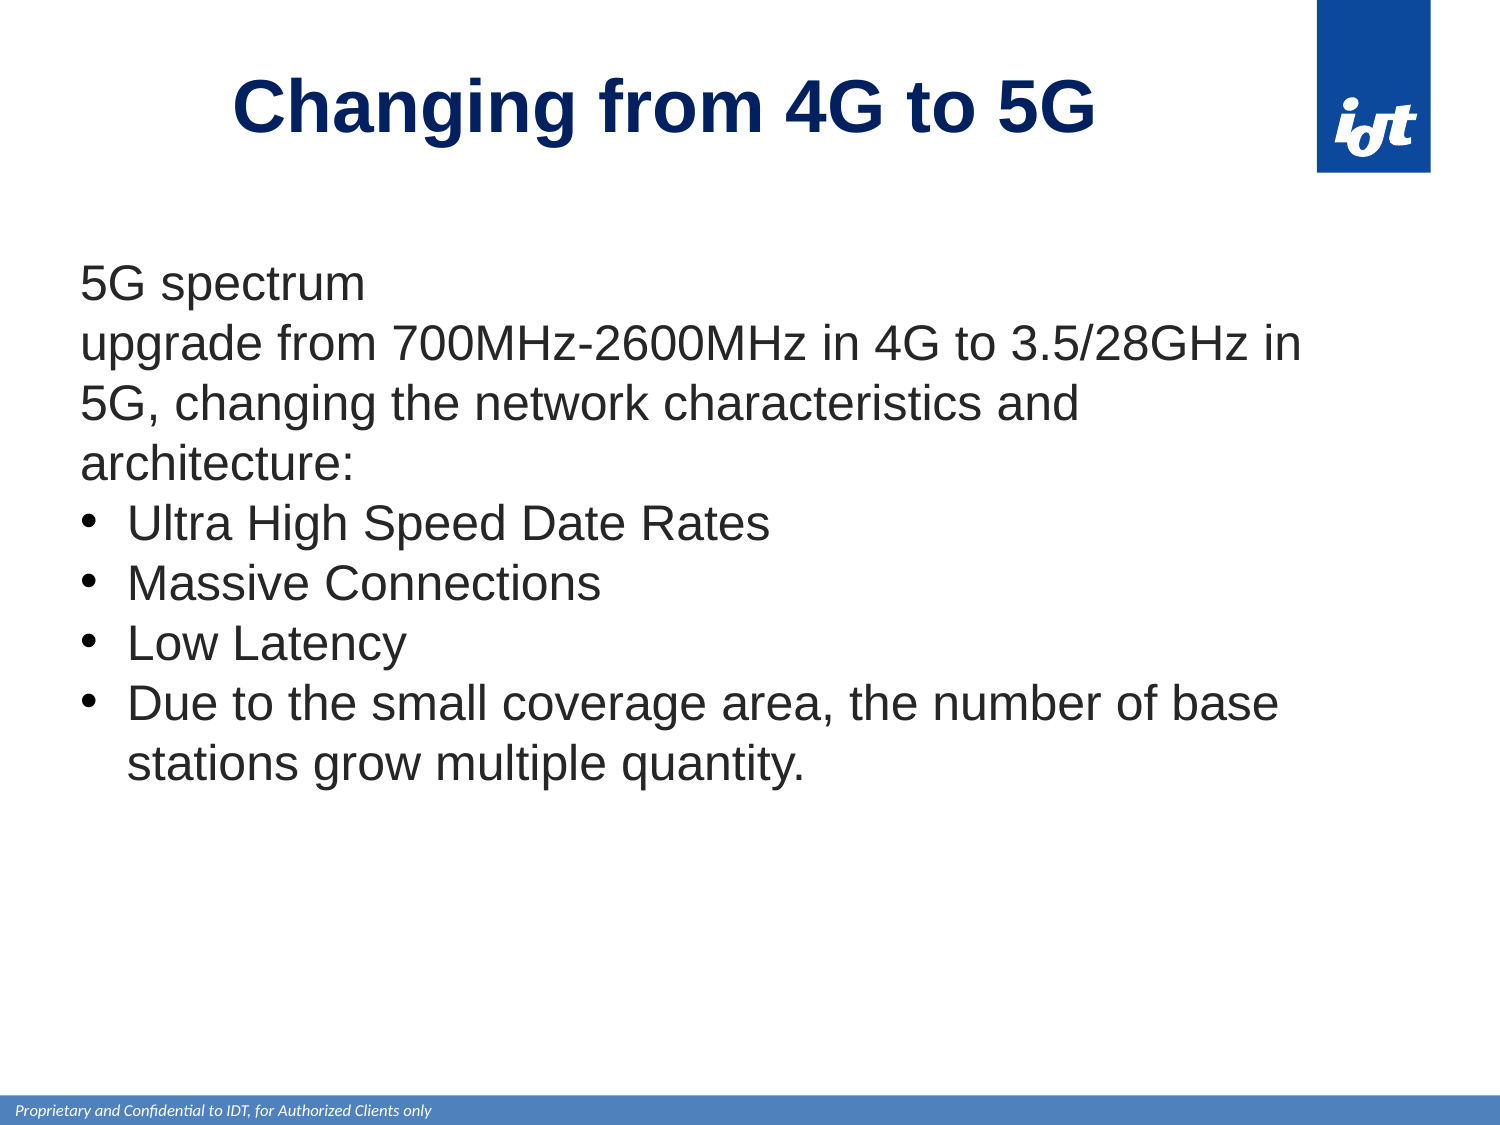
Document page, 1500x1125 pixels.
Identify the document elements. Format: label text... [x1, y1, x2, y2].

text_box 5G spectrum upgrade from 700MHz-2600MHz in 4G to 3.5/28GHz in 5G, changing the network characteristics and architecture: Ultra High Speed Date Rates Massive Connections Low Latency Due to the small coverage area, the number of base stations grow multiple quantity. [64, 243, 1377, 799]
title Changing from 4G to 5G [29, 45, 1323, 161]
